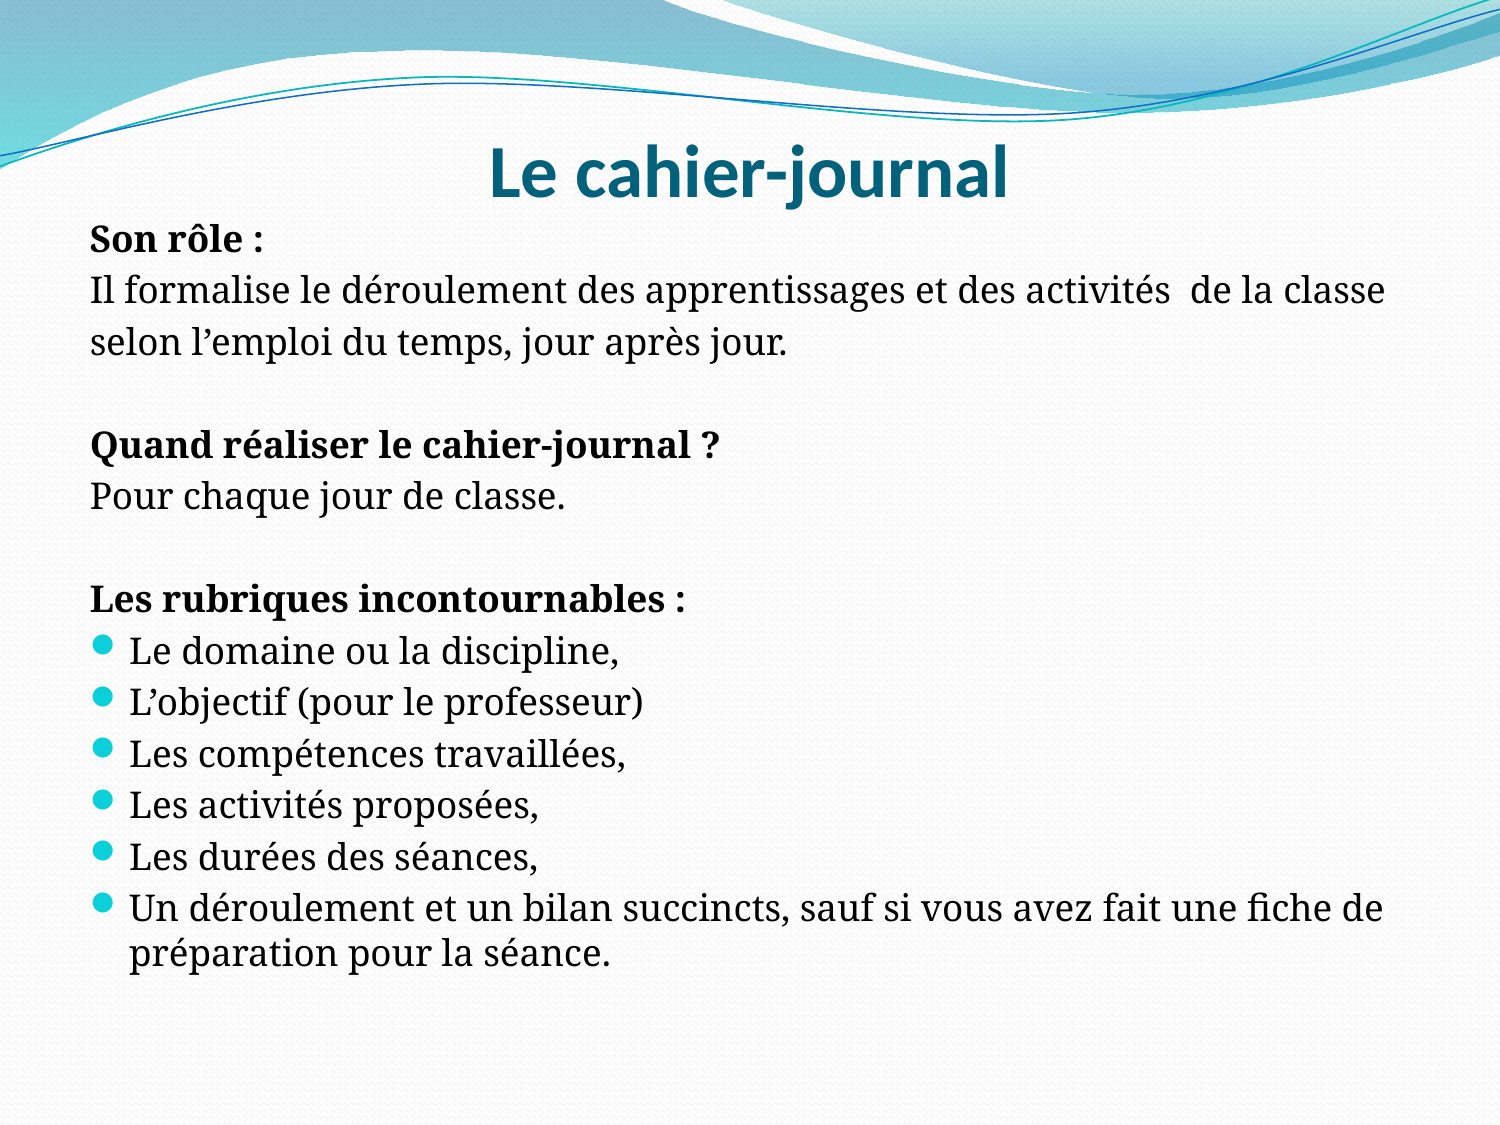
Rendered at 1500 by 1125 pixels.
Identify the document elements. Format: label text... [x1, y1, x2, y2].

list Son rôle : Il formalise le déroulement des apprentissages et des activités de la classe selon l’emploi du temps, jour après jour. Quand réaliser le cahier-journal ? Pour chaque jour de classe. Les rubriques incontournables : Le domaine ou la discipline, L’objectif (pour le professeur) Les compétences travaillées, Les activités proposées, Les durées des séances, Un déroulement et un bilan succincts, sauf si vous avez fait une fiche de préparation pour la séance. [75, 208, 1425, 1038]
title Le cahier-journal [75, 115, 1425, 208]
